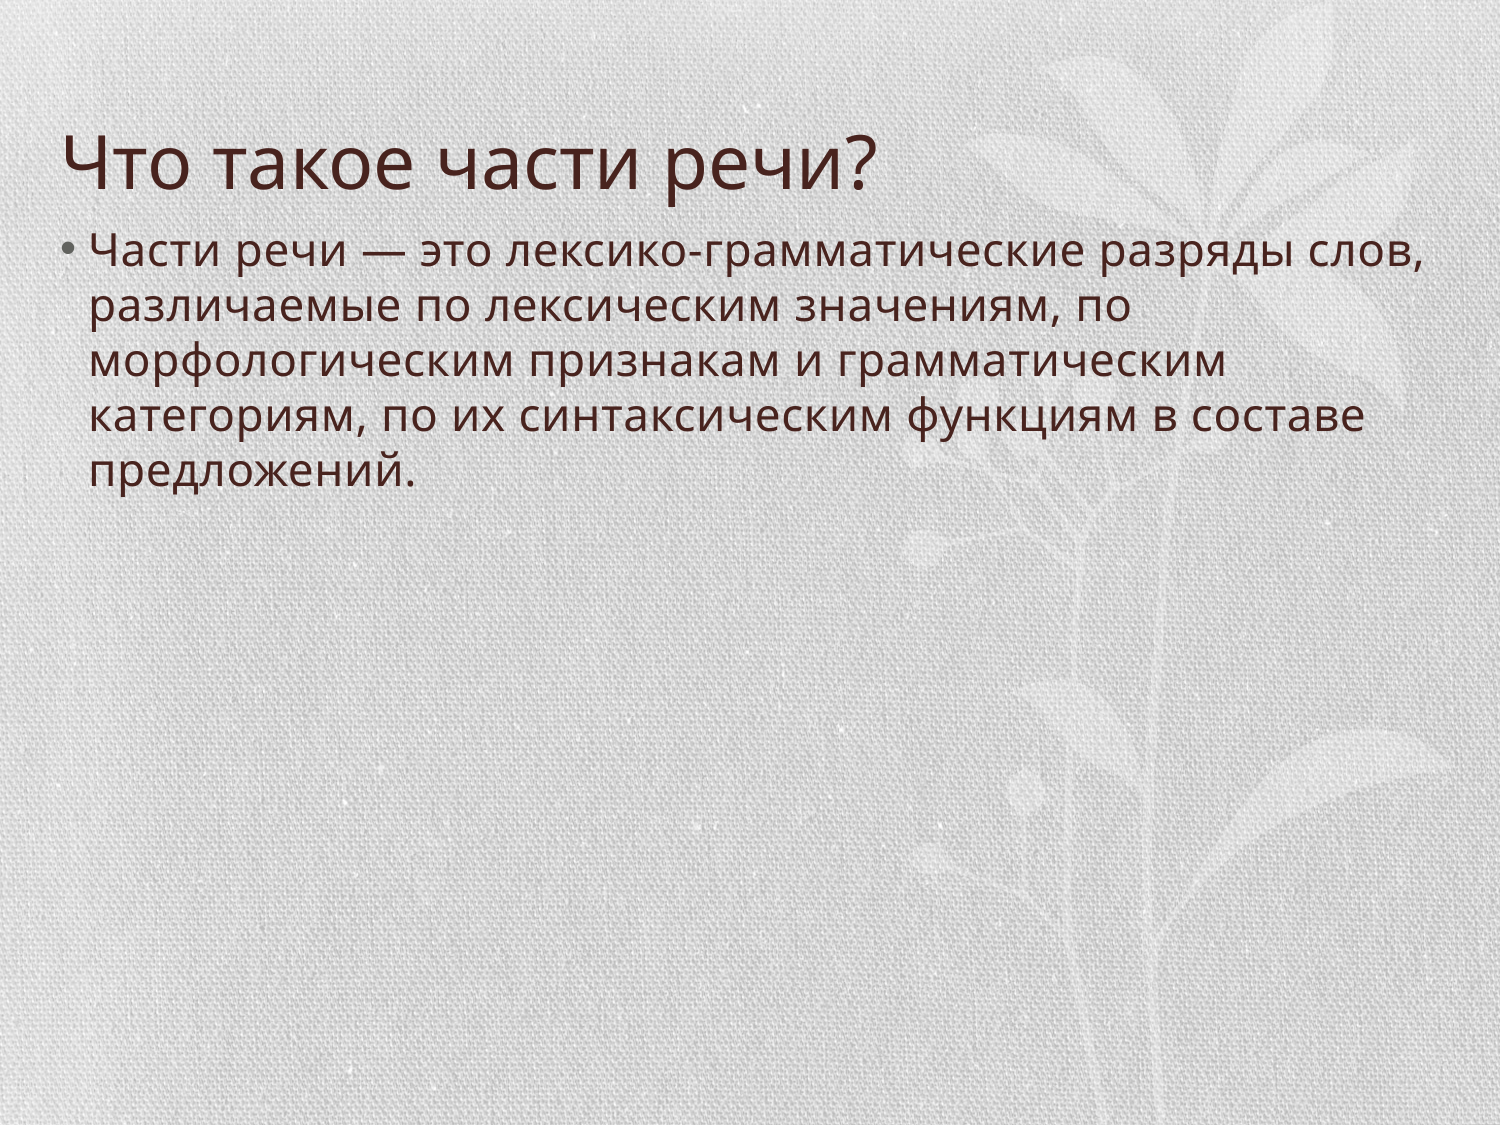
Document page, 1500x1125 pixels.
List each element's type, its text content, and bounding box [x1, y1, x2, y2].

list Части речи — это лексико-грамматические разряды слов, различаемые по лексическим значениям, по морфологическим признакам и грамматическим категориям, по их синтаксическим функциям в составе предложений. [45, 213, 1455, 1023]
title Что такое части речи? [45, 37, 1455, 213]
